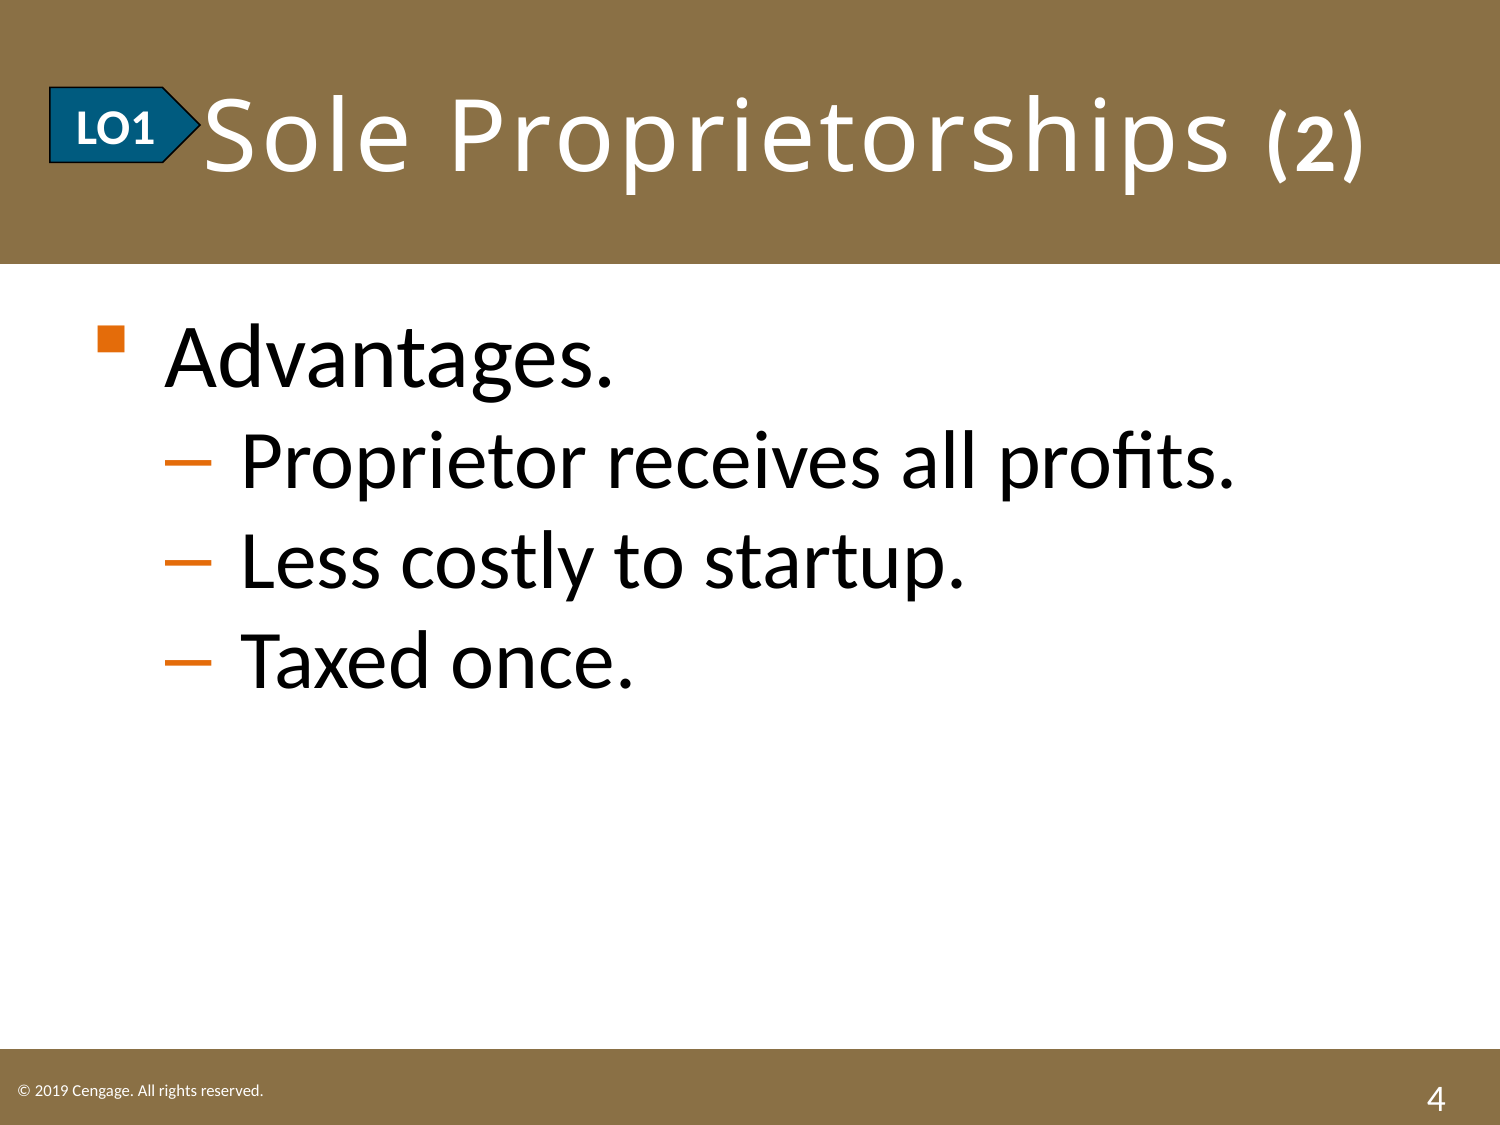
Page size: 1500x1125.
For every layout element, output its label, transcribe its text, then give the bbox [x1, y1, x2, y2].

text_box LO1 [49, 87, 200, 163]
list Advantages. Proprietor receives all profits. Less costly to startup. Taxed once. [75, 287, 1500, 1050]
slide_number 4 [1110, 1074, 1461, 1119]
title LO1 Sole Proprietorships (2) [0, 0, 1500, 264]
